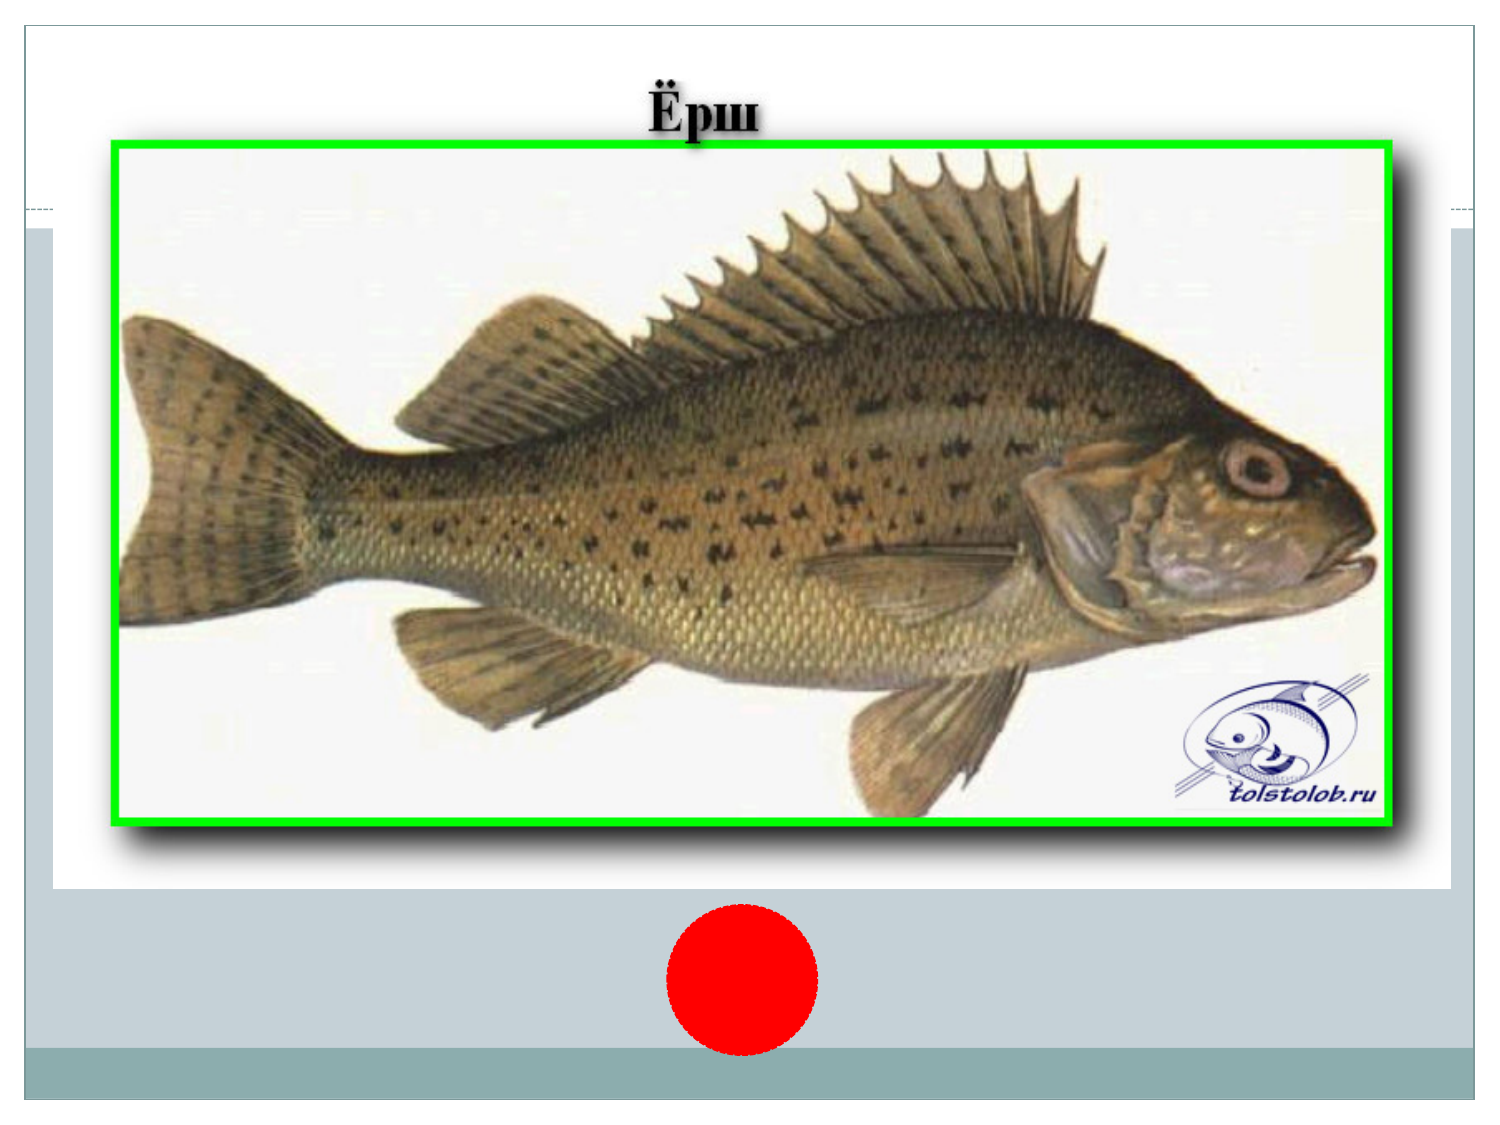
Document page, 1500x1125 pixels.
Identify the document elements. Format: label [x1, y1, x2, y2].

list [52, 77, 1451, 889]
text_box [666, 904, 819, 1056]
